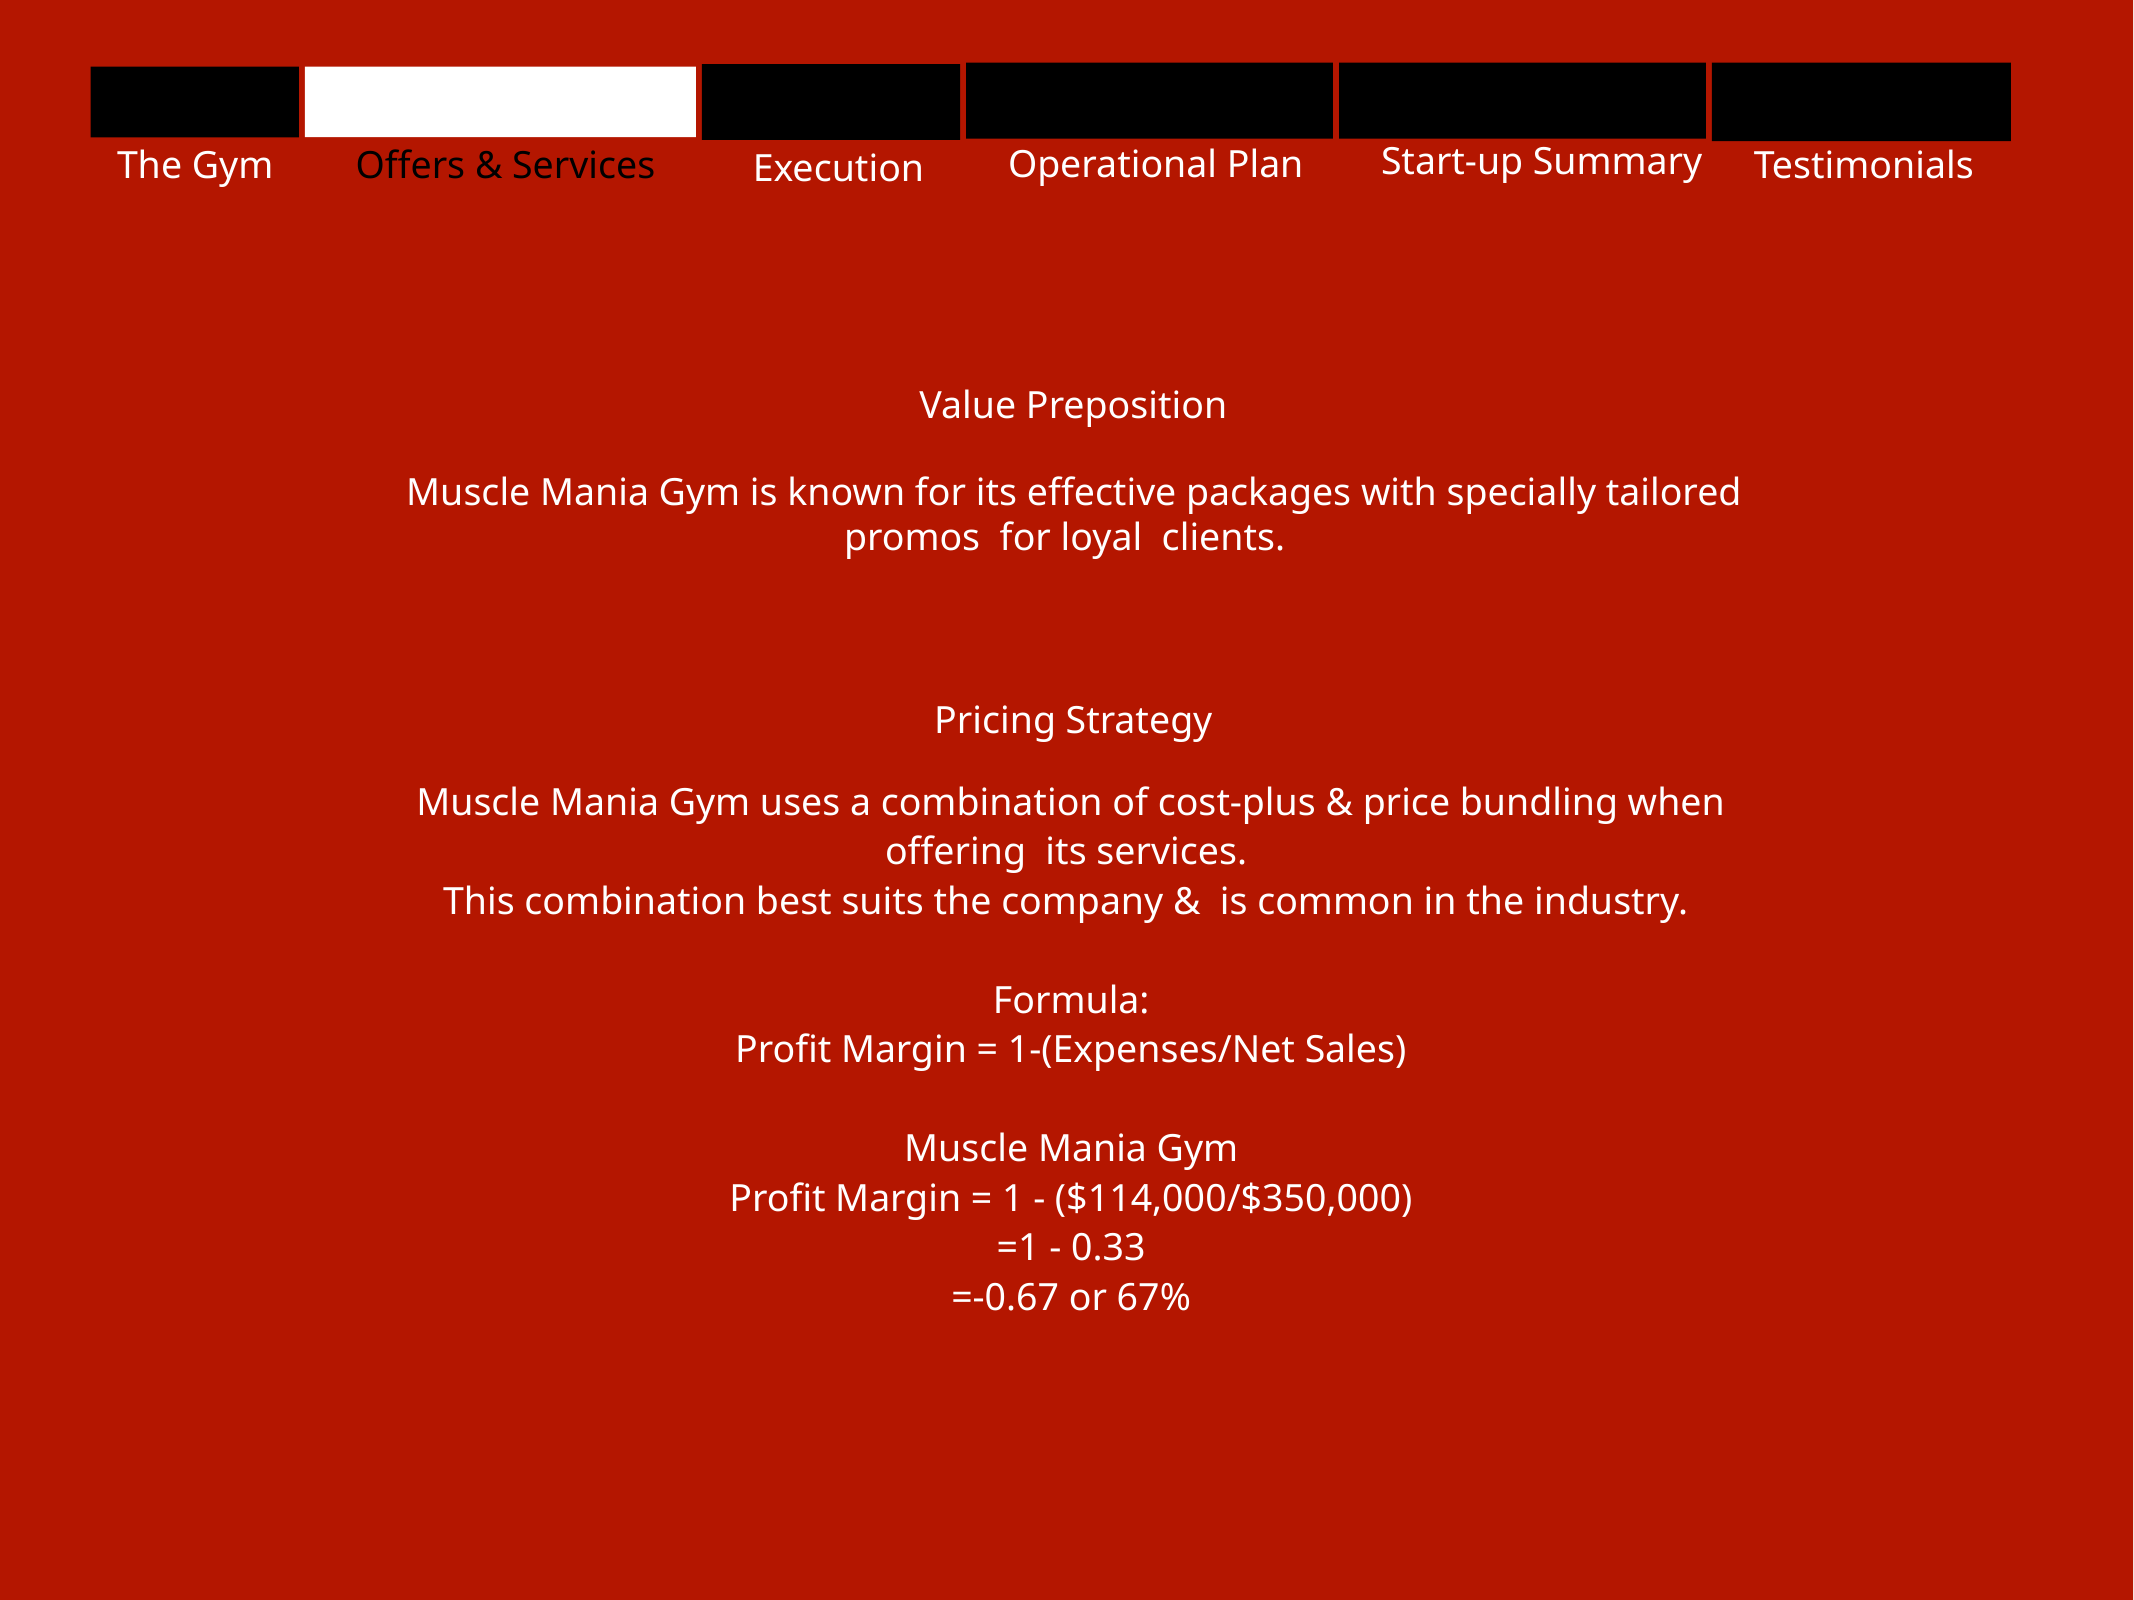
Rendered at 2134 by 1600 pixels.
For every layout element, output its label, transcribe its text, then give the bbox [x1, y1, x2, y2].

text_box [90, 66, 299, 138]
text_box [1339, 62, 1706, 139]
text_box Offers & Services [354, 96, 688, 167]
text_box Pricing Strategy [593, 651, 1554, 722]
text_box Operational Plan [1003, 96, 1318, 167]
text_box Muscle Mania Gym is known for its effective packages with specially tailored promos for loyal clients. [348, 431, 1801, 595]
text_box [0, 0, 2134, 1600]
text_box Value Preposition [593, 335, 1554, 406]
text_box [1711, 62, 2011, 142]
text_box Execution [748, 98, 953, 169]
text_box The Gym [112, 96, 354, 167]
text_box [966, 62, 1333, 139]
text_box [304, 66, 696, 138]
text_box Start-up Summary [1376, 96, 1711, 167]
text_box [701, 64, 961, 140]
text_box Muscle Mania Gym uses a combination of cost-plus & price bundling when offering its services. This combination best suits the company & is common in the industry. Formula: Profit Margin = 1-(Expenses/Net Sales) Muscle Mania Gym Profit Margin = 1 - ($114,000/$350,000) =1 - 0.33 =-0.67 or 67% [358, 988, 1784, 1153]
text_box Testimonials [1749, 96, 2063, 167]
